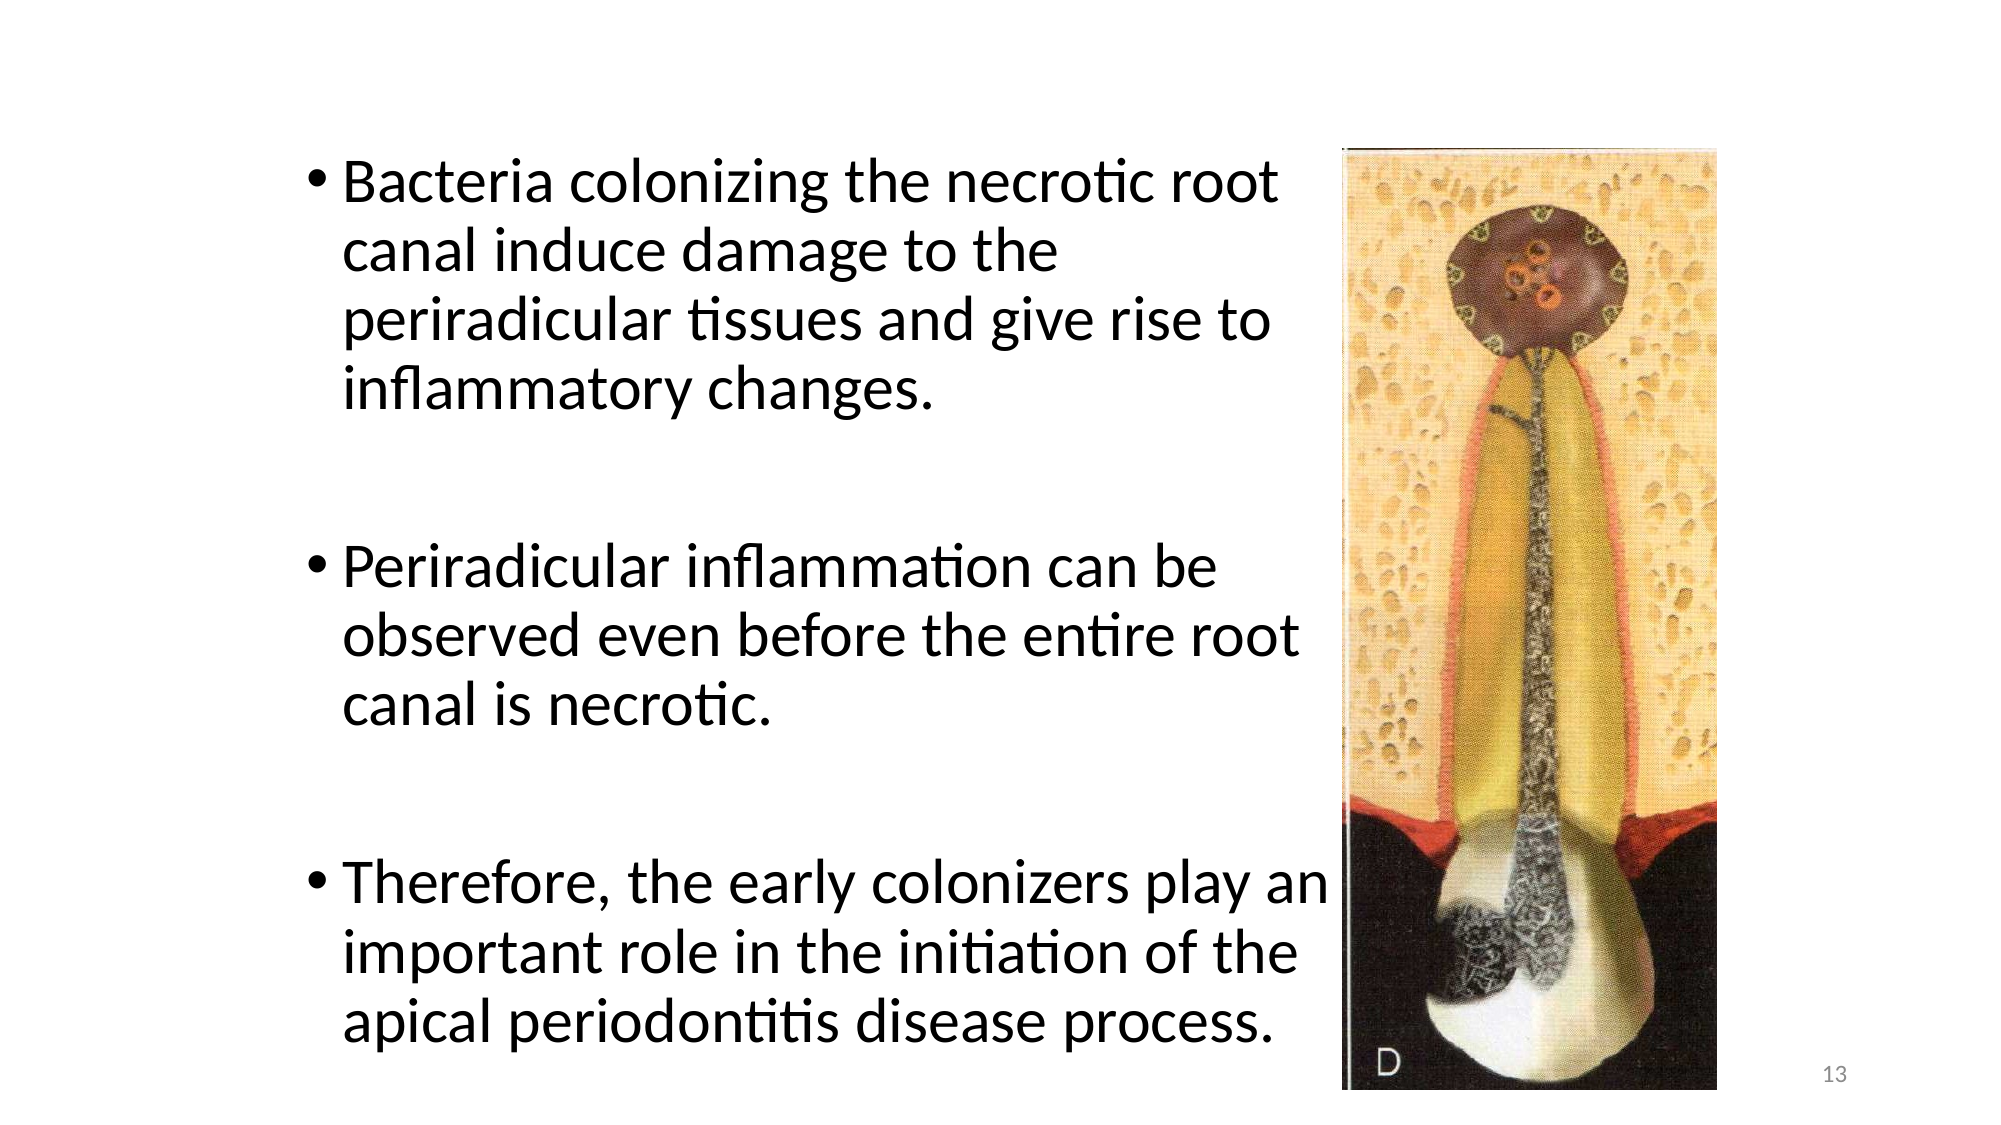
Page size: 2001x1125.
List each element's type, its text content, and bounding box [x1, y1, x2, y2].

list Bacteria colonizing the necrotic root canal induce damage to the periradicular tissues and give rise to inflammatory changes. Periradicular inflammation can be observed even before the entire root canal is necrotic. Therefore, the early colonizers play an important role in the initiation of the apical periodontitis disease process. [291, 42, 1355, 1083]
slide_number 13 [1412, 1042, 1863, 1103]
picture [1342, 148, 1717, 1090]
